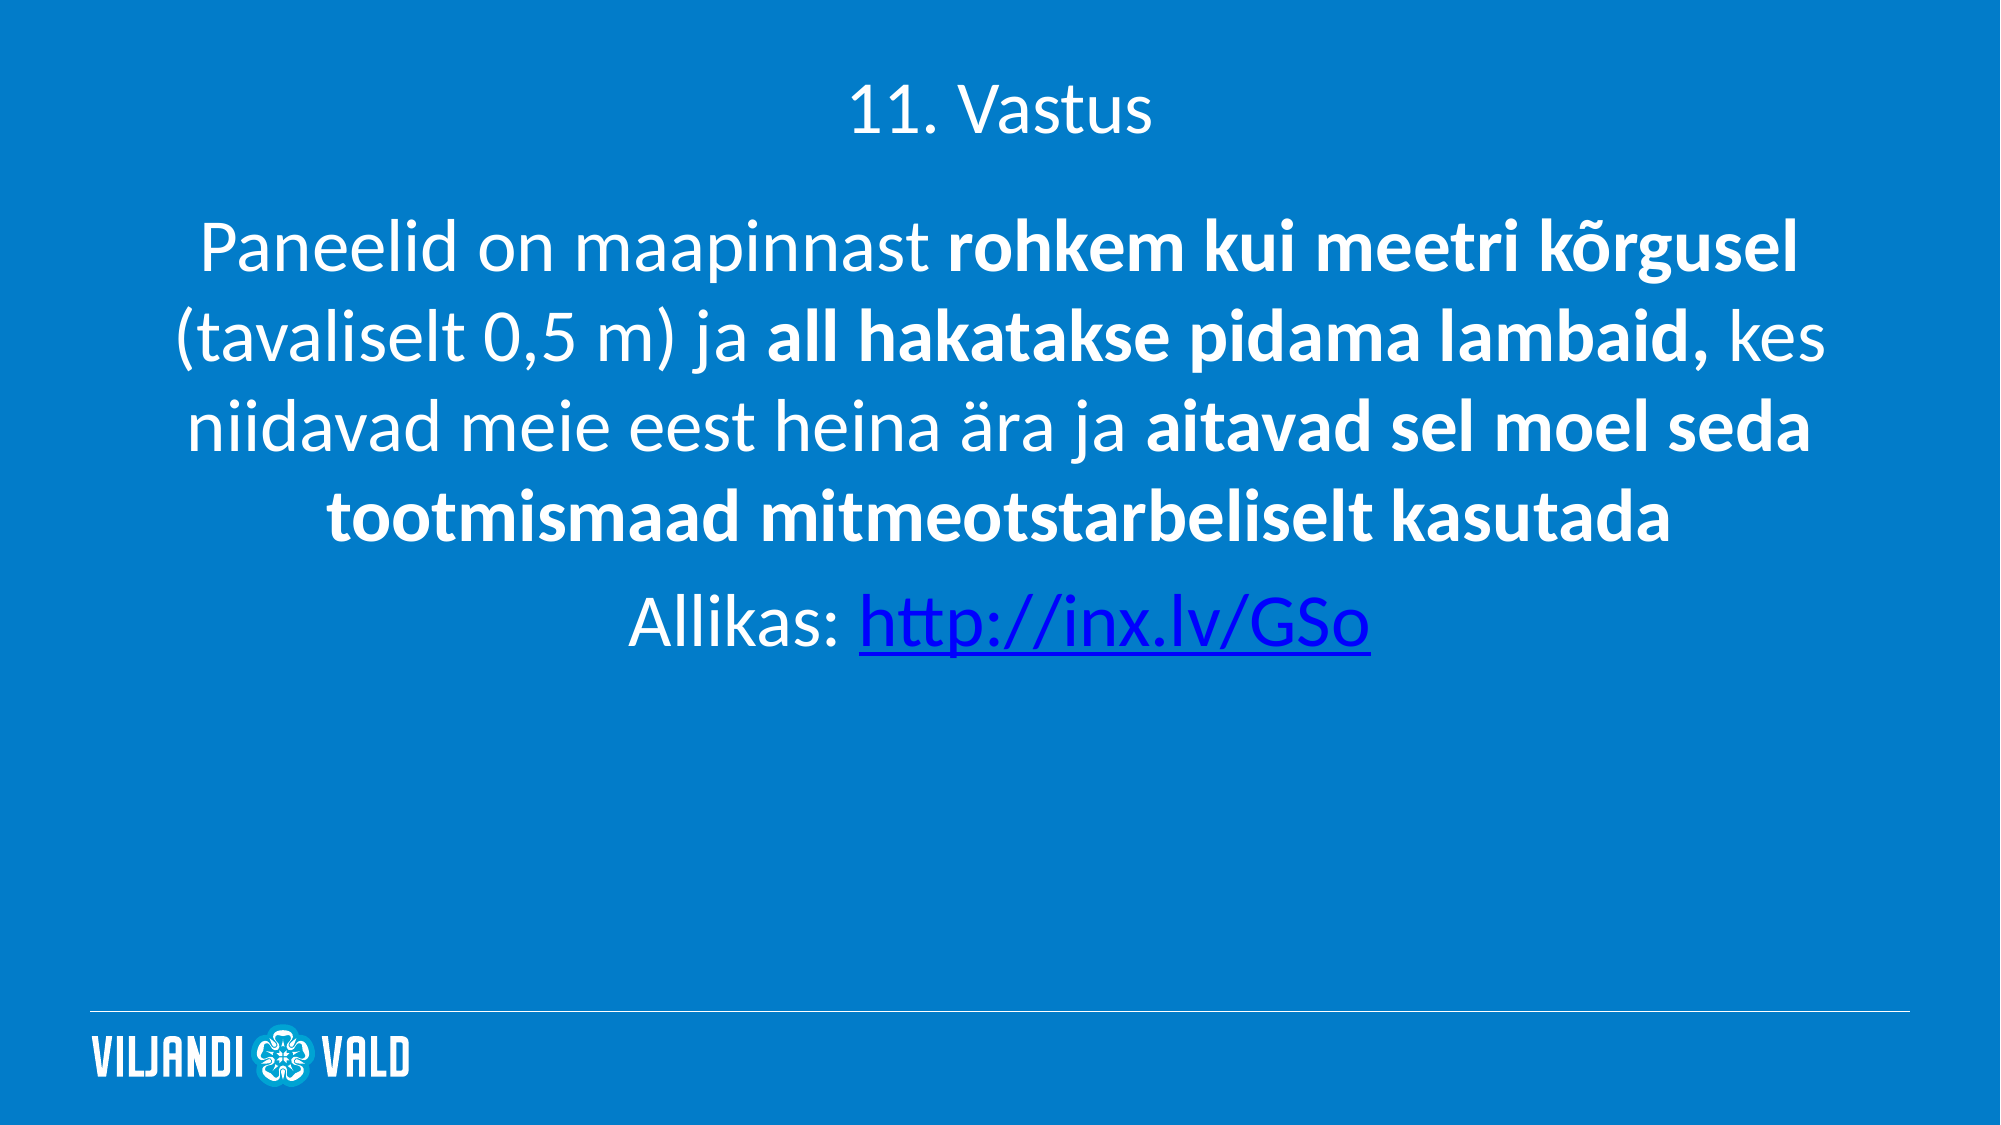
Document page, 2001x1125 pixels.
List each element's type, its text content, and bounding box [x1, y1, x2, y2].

list Paneelid on maapinnast rohkem kui meetri kõrgusel (tavaliselt 0,5 m) ja all hakatakse pidama lambaid, kes niidavad meie eest heina ära ja aitavad sel moel seda tootmismaad mitmeotstarbeliselt kasutada Allikas: http://inx.lv/GSo [102, 186, 1898, 1005]
title 11. Vastus [99, 45, 1900, 162]
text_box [90, 1022, 410, 1089]
